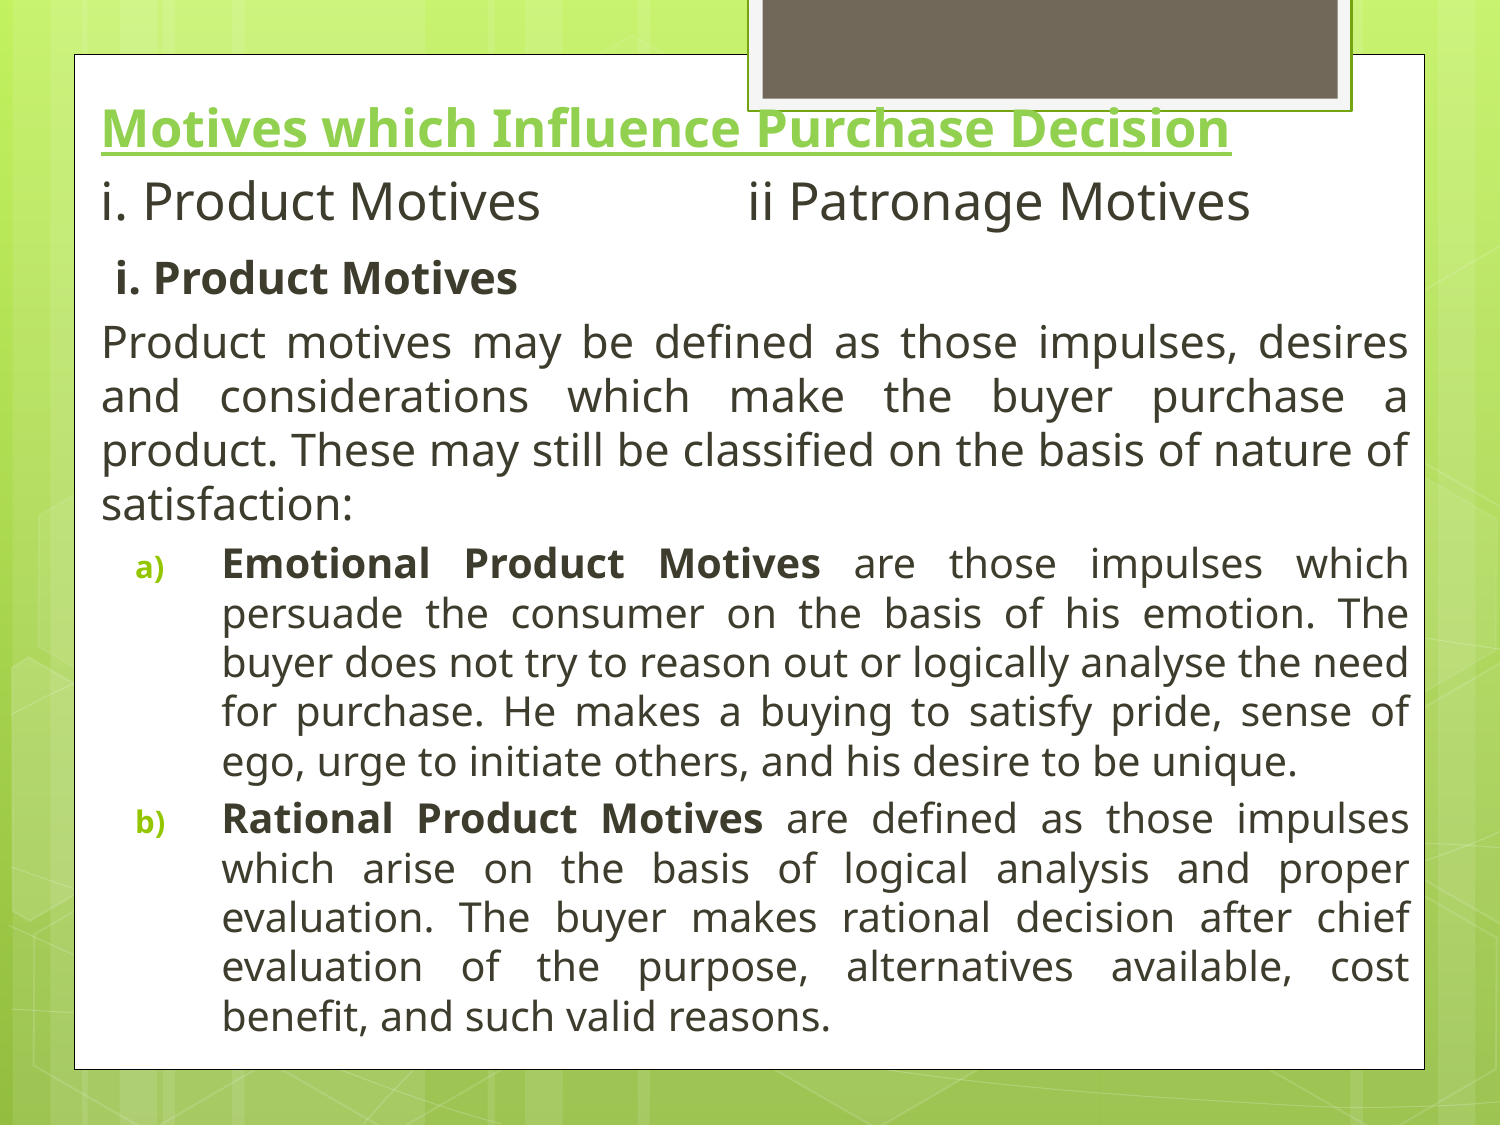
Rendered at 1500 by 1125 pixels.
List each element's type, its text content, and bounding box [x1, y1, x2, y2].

list Motives which Influence Purchase Decision i. Product Motives ii Patronage Motives i. Product Motives Product motives may be defined as those impulses, desires and considerations which make the buyer purchase a product. These may still be classified on the basis of nature of satisfaction: Emotional Product Motives are those impulses which persuade the consumer on the basis of his emotion. The buyer does not try to reason out or logically analyse the need for purchase. He makes a buying to satisfy pride, sense of ego, urge to initiate others, and his desire to be unique. Rational Product Motives are defined as those impulses which arise on the basis of logical analysis and proper evaluation. The buyer makes rational decision after chief evaluation of the purpose, alternatives available, cost benefit, and such valid reasons. [75, 87, 1425, 1100]
